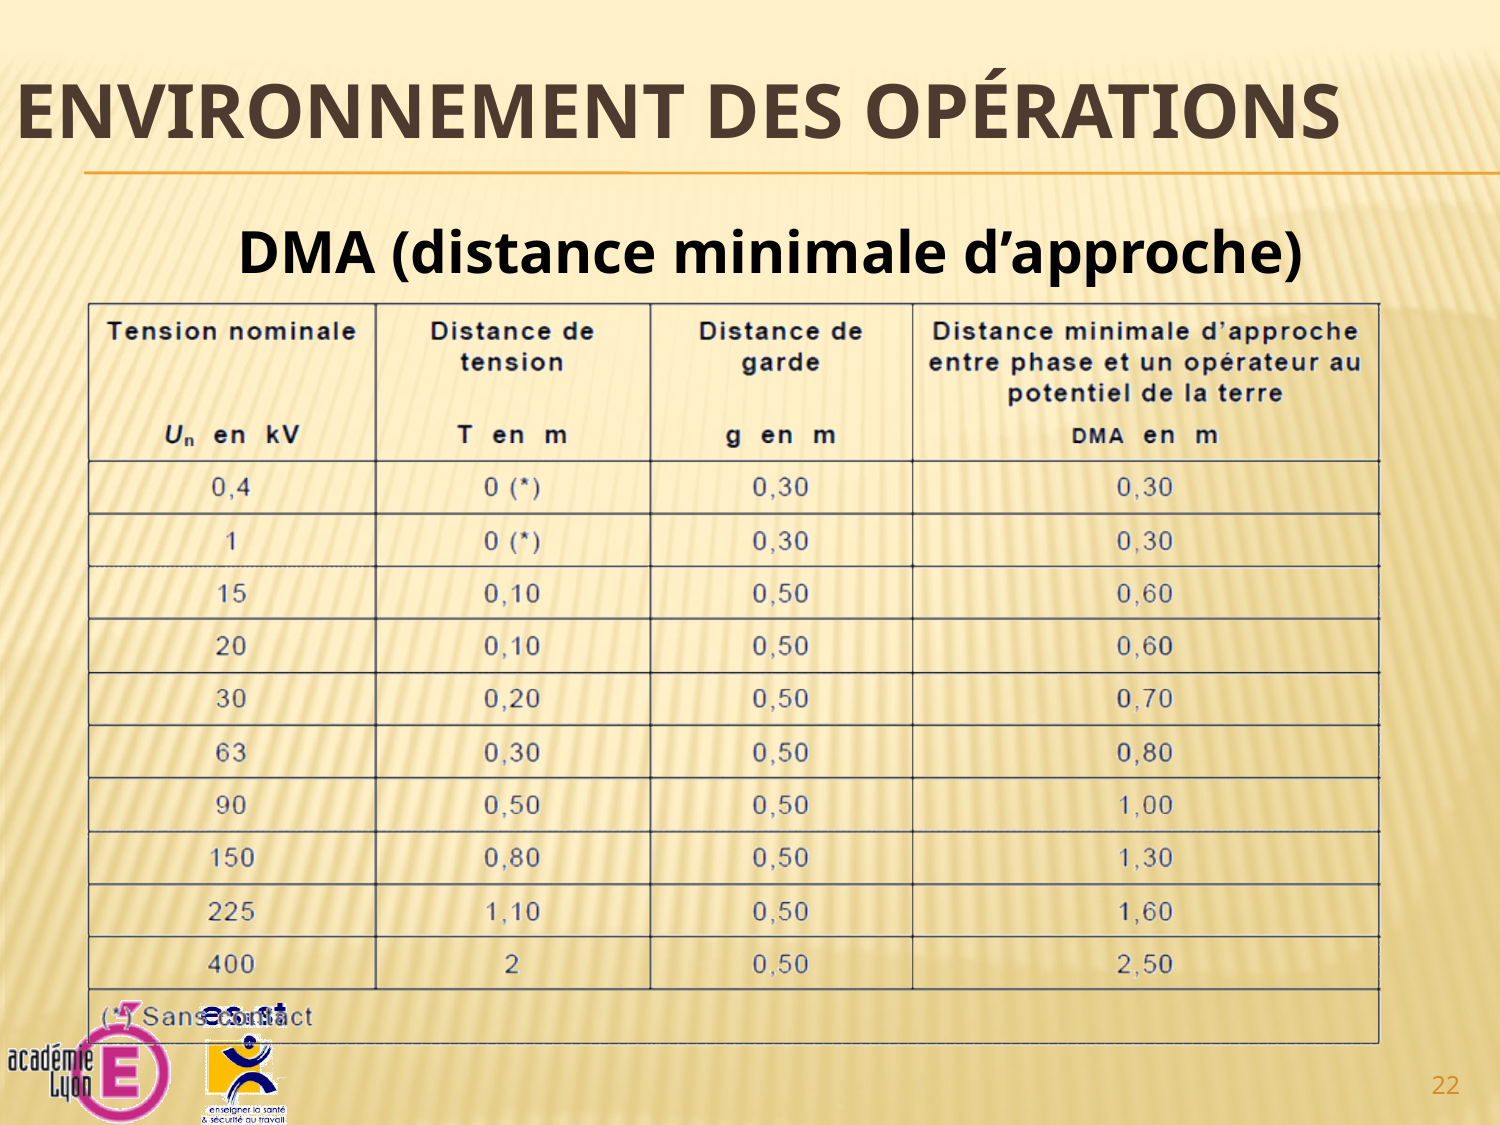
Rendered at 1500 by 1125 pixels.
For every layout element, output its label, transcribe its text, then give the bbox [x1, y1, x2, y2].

title ENVIRONNEMENT DES OPÉRATIONS [0, 45, 1500, 173]
picture [4, 999, 172, 1124]
picture [196, 1059, 290, 1125]
picture [82, 284, 1386, 1050]
text_box DMA (distance minimale d’approche) [222, 208, 1318, 282]
slide_number 22 [950, 1062, 1475, 1124]
